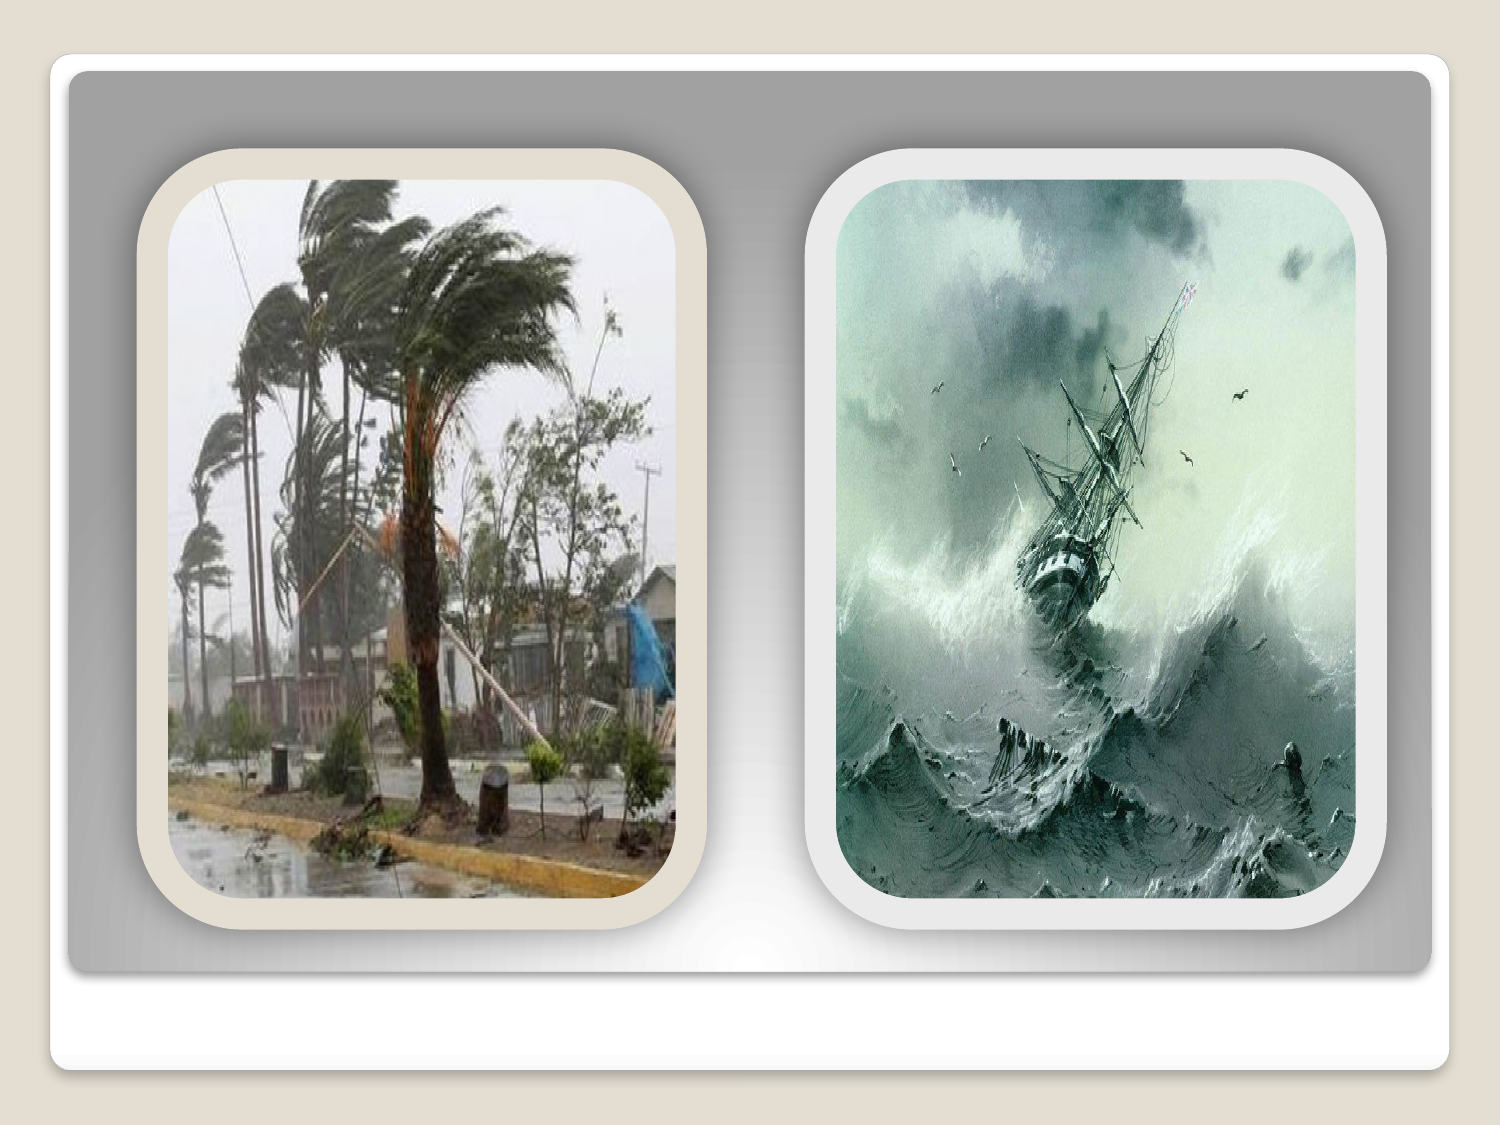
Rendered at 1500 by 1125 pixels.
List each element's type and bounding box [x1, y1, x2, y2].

list [152, 163, 692, 915]
picture [820, 163, 1372, 915]
